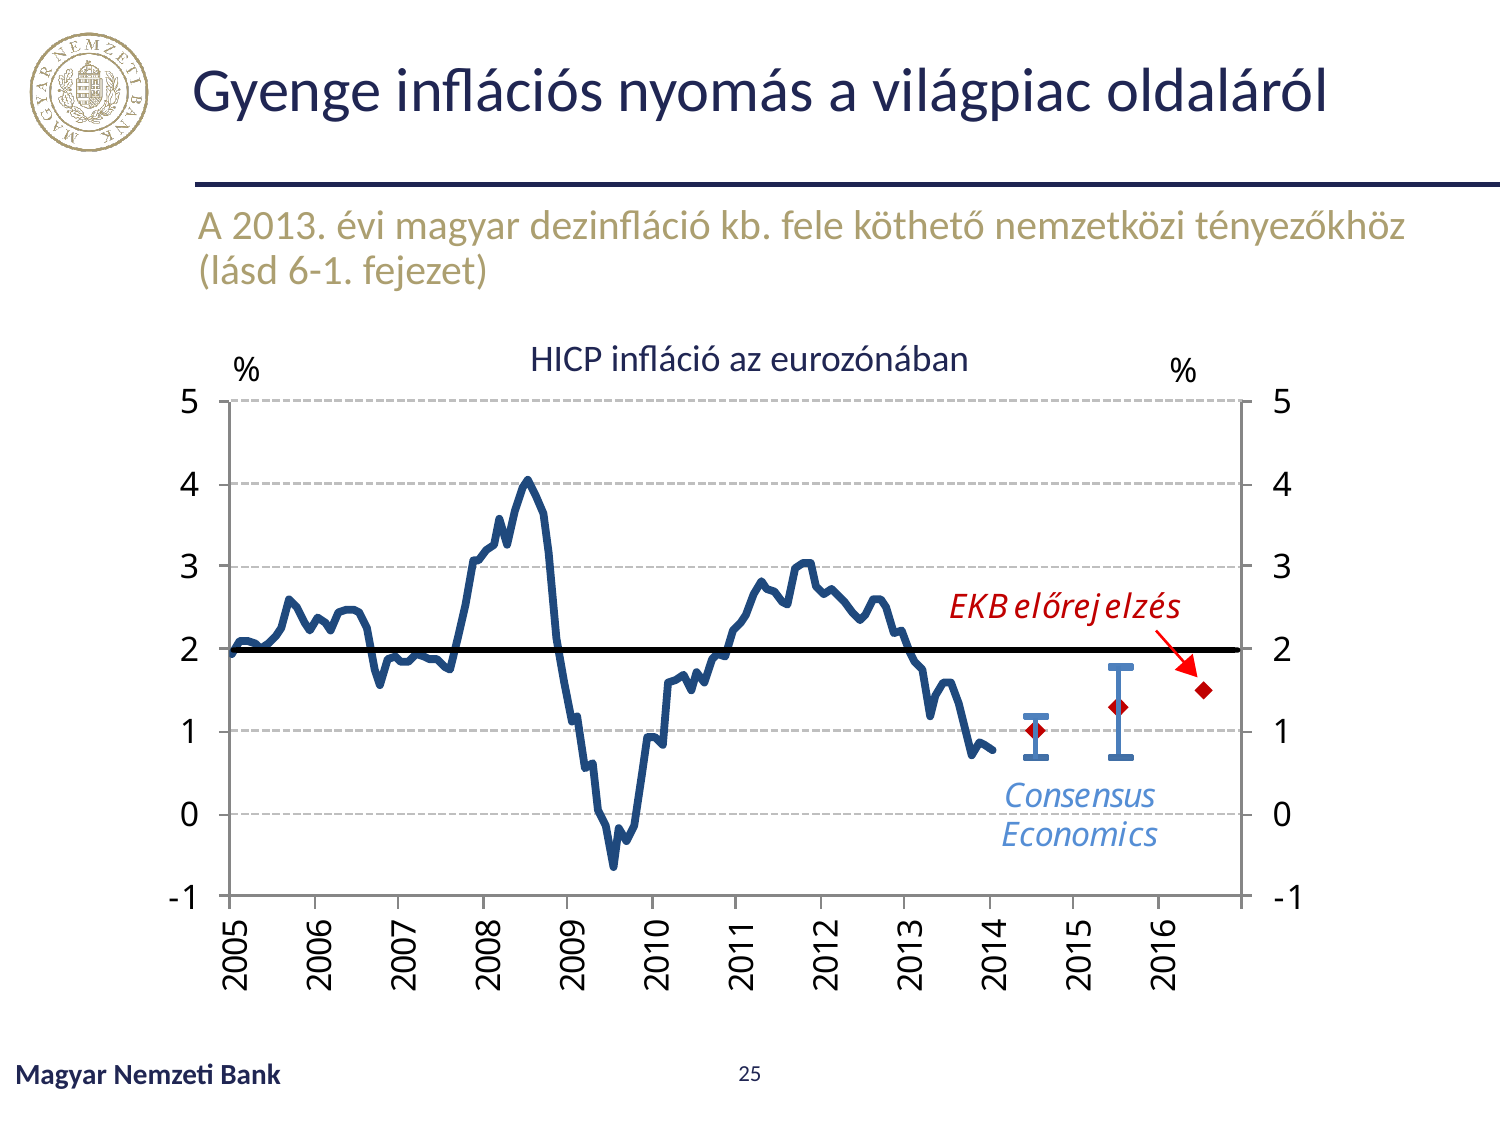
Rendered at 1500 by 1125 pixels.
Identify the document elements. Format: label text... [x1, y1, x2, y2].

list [147, 337, 1329, 1041]
list A 2013. évi magyar dezinfláció kb. fele köthető nemzetközi tényezőkhöz (lásd 6-1. fejezet) [183, 196, 1500, 291]
title Gyenge inflációs nyomás a világpiac oldaláról [177, 29, 1400, 155]
slide_number 25 [581, 1049, 919, 1103]
footer Magyar Nemzeti Bank [0, 1042, 507, 1103]
picture [17, 21, 161, 165]
text_box HICP infláció az eurozónában [147, 326, 1353, 386]
